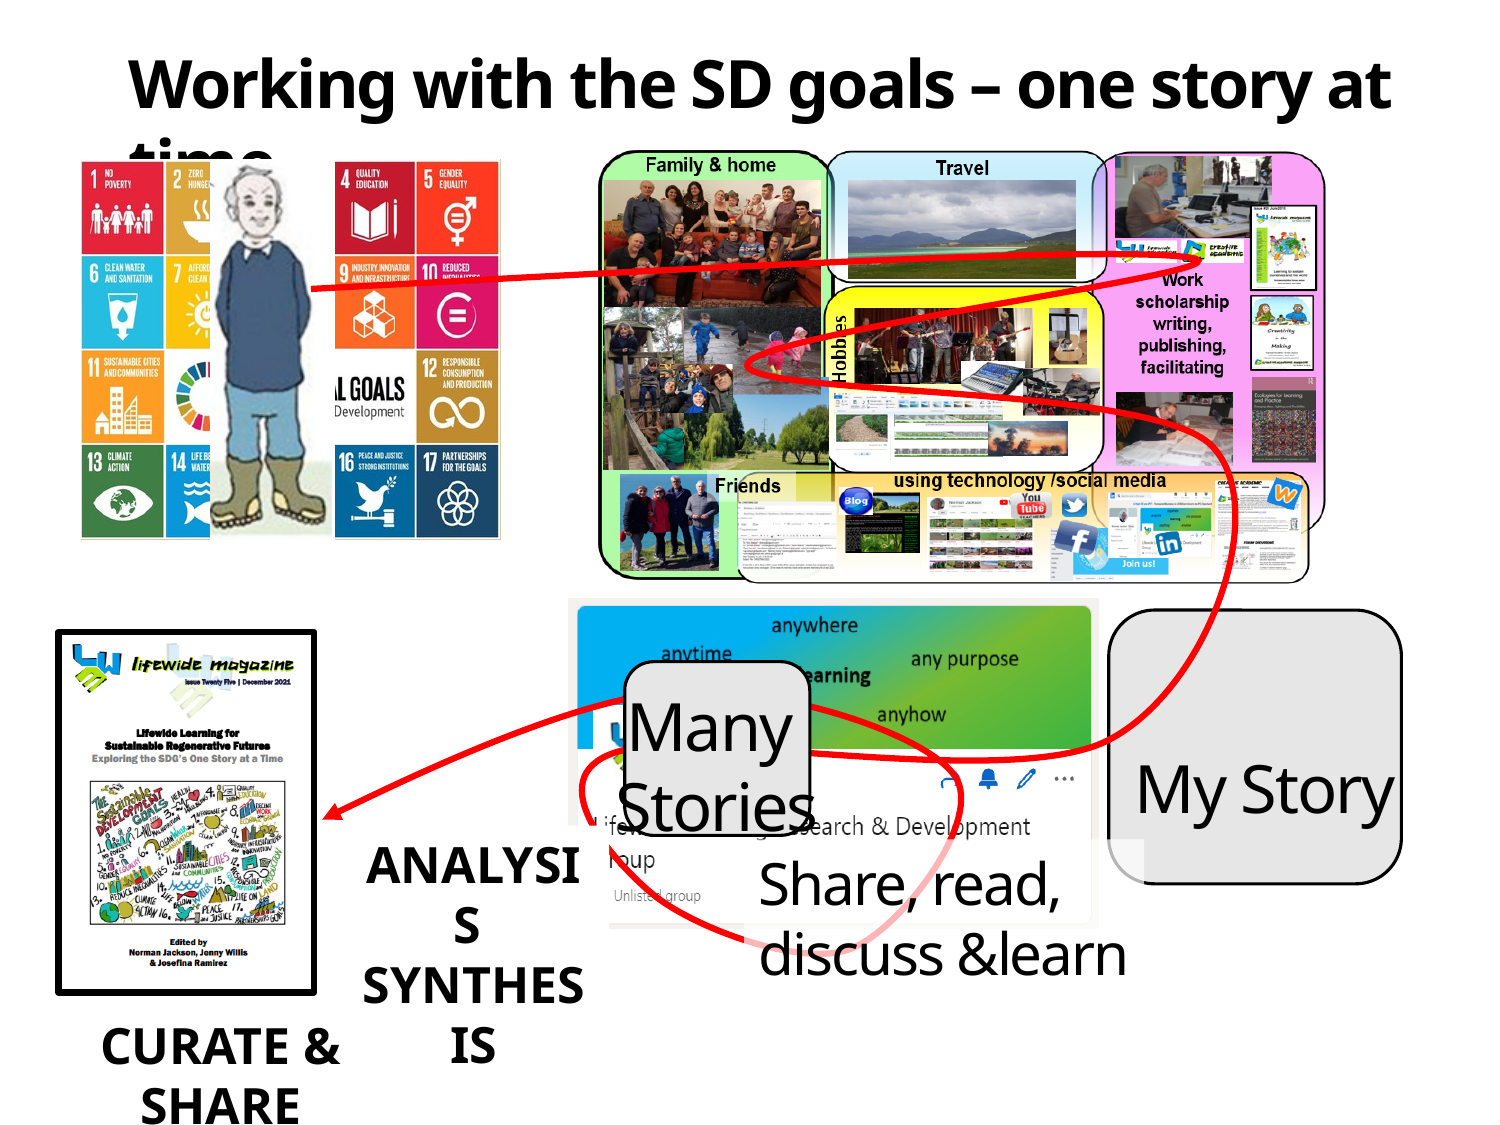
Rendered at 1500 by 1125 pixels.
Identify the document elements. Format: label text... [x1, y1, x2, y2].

text_box Working with the SD goals – one story at time [114, 34, 1452, 210]
picture [568, 598, 1099, 929]
text_box ANALYSIS SYNTHESIS [338, 825, 610, 1081]
text_box My Story [1120, 739, 1410, 835]
text_box [1107, 609, 1403, 885]
picture [81, 159, 501, 540]
text_box Share, read, discuss &learn [744, 839, 1145, 995]
picture [594, 142, 1330, 587]
text_box [711, 929, 744, 941]
picture [61, 635, 311, 990]
text_box [316, 272, 1225, 820]
text_box CURATE & SHARE [32, 1006, 409, 1125]
